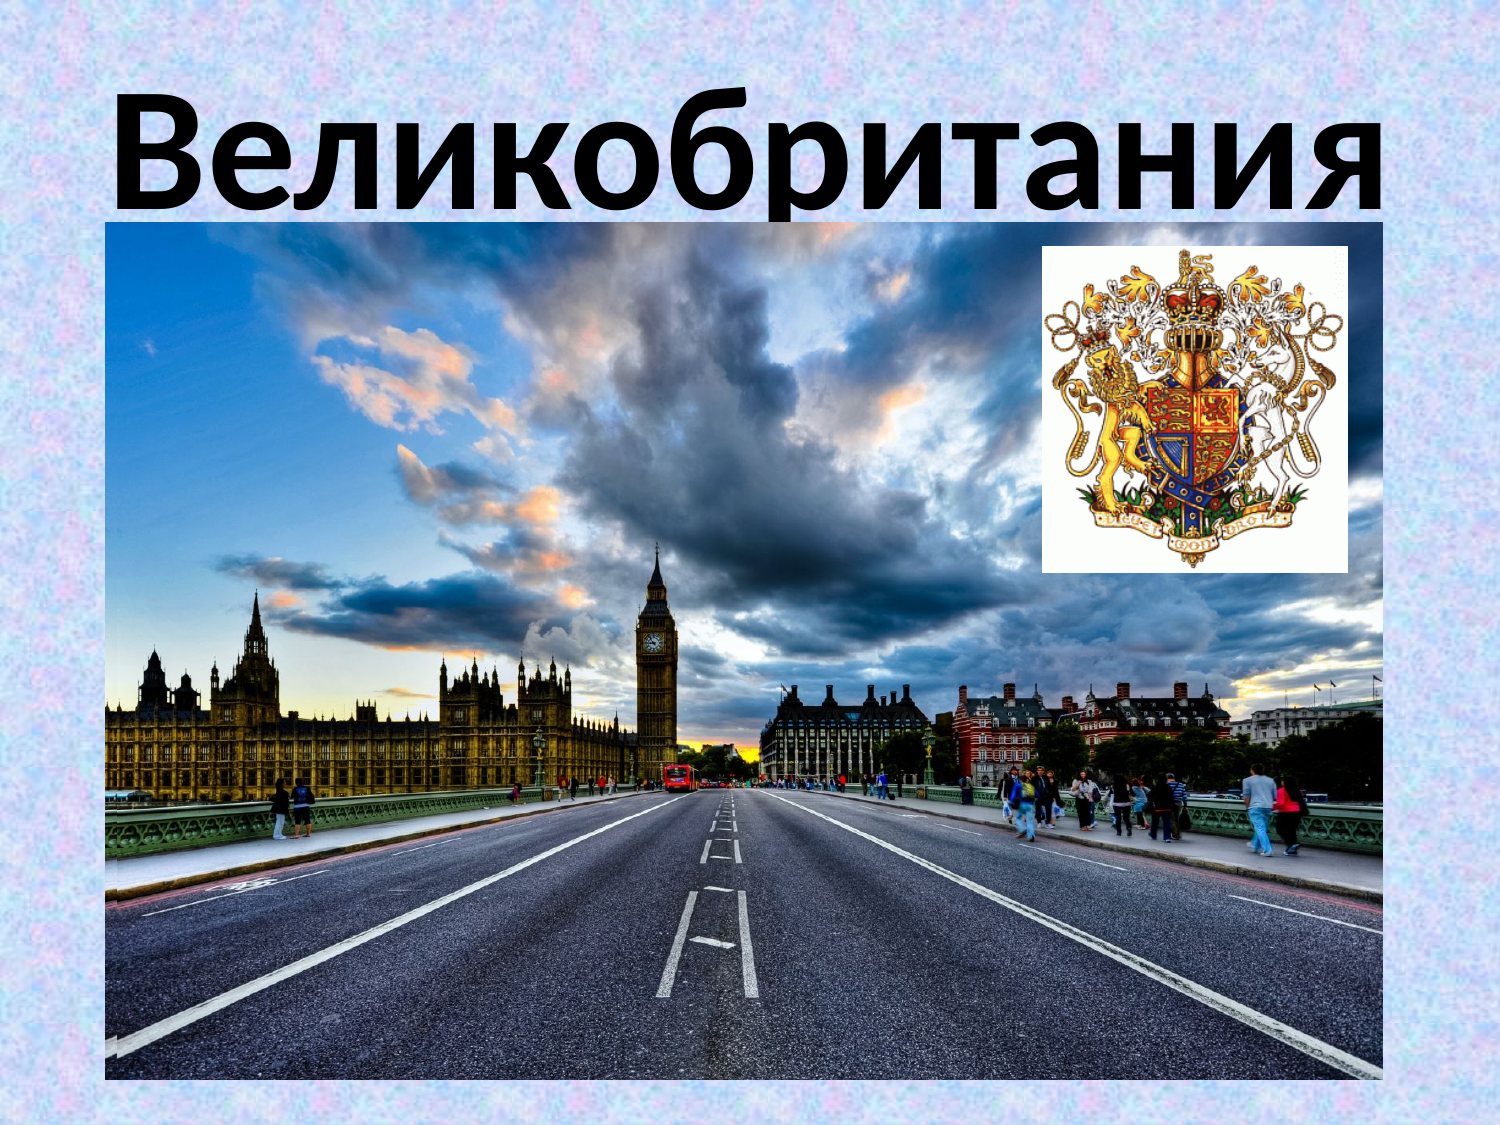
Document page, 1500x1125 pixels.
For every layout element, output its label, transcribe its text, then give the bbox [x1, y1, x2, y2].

picture [0, 0, 1500, 1125]
title Великобритания [75, 45, 1425, 233]
